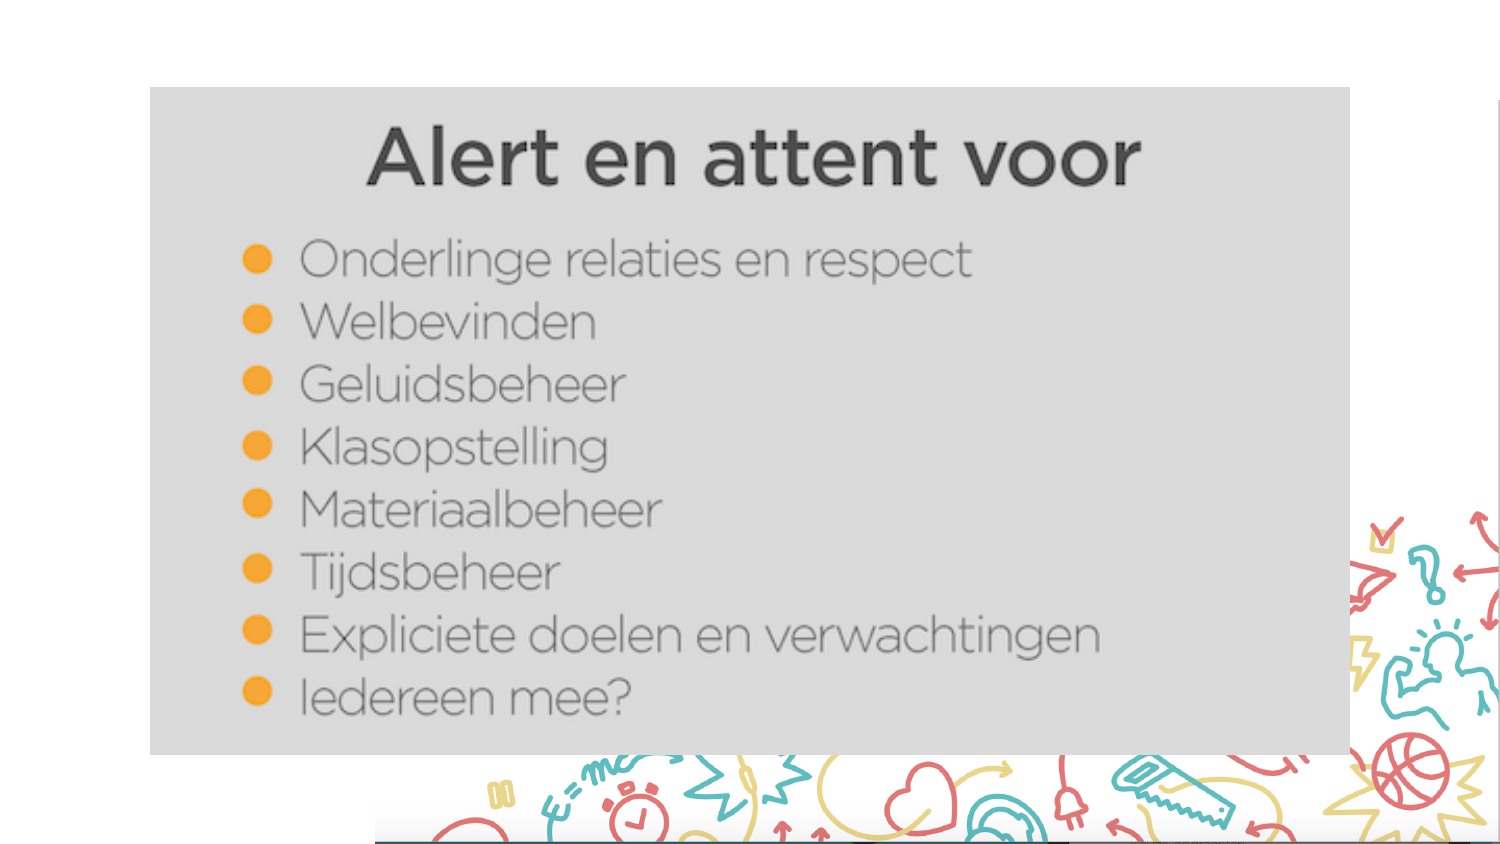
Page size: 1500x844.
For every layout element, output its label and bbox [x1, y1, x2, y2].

picture [149, 87, 1500, 844]
